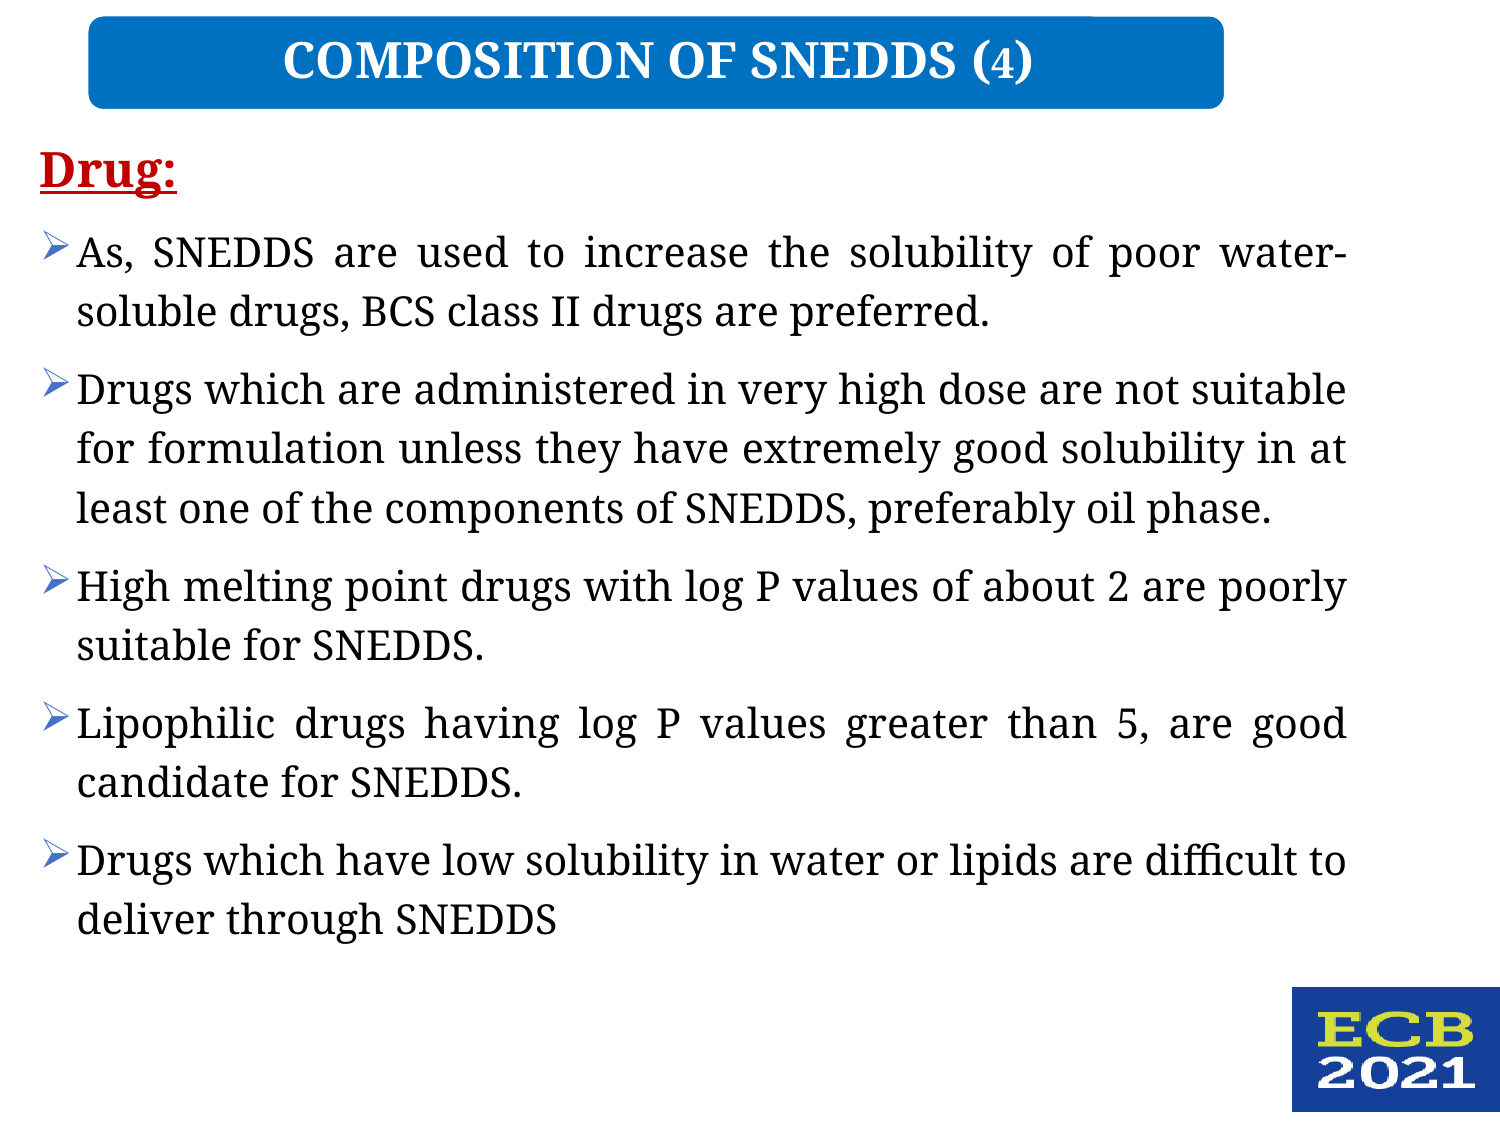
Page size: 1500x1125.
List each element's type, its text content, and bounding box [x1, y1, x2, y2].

picture [1292, 987, 1500, 1112]
list Drug: As, SNEDDS are used to increase the solubility of poor water-soluble drugs, BCS class II drugs are preferred. Drugs which are administered in very high dose are not suitable for formulation unless they have extremely good solubility in at least one of the components of SNEDDS, preferably oil phase. High melting point drugs with log P values of about 2 are poorly suitable for SNEDDS. Lipophilic drugs having log P values greater than 5, are good candidate for SNEDDS. Drugs which have low solubility in water or lipids are difficult to deliver through SNEDDS [24, 137, 1363, 975]
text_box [87, 0, 1225, 113]
